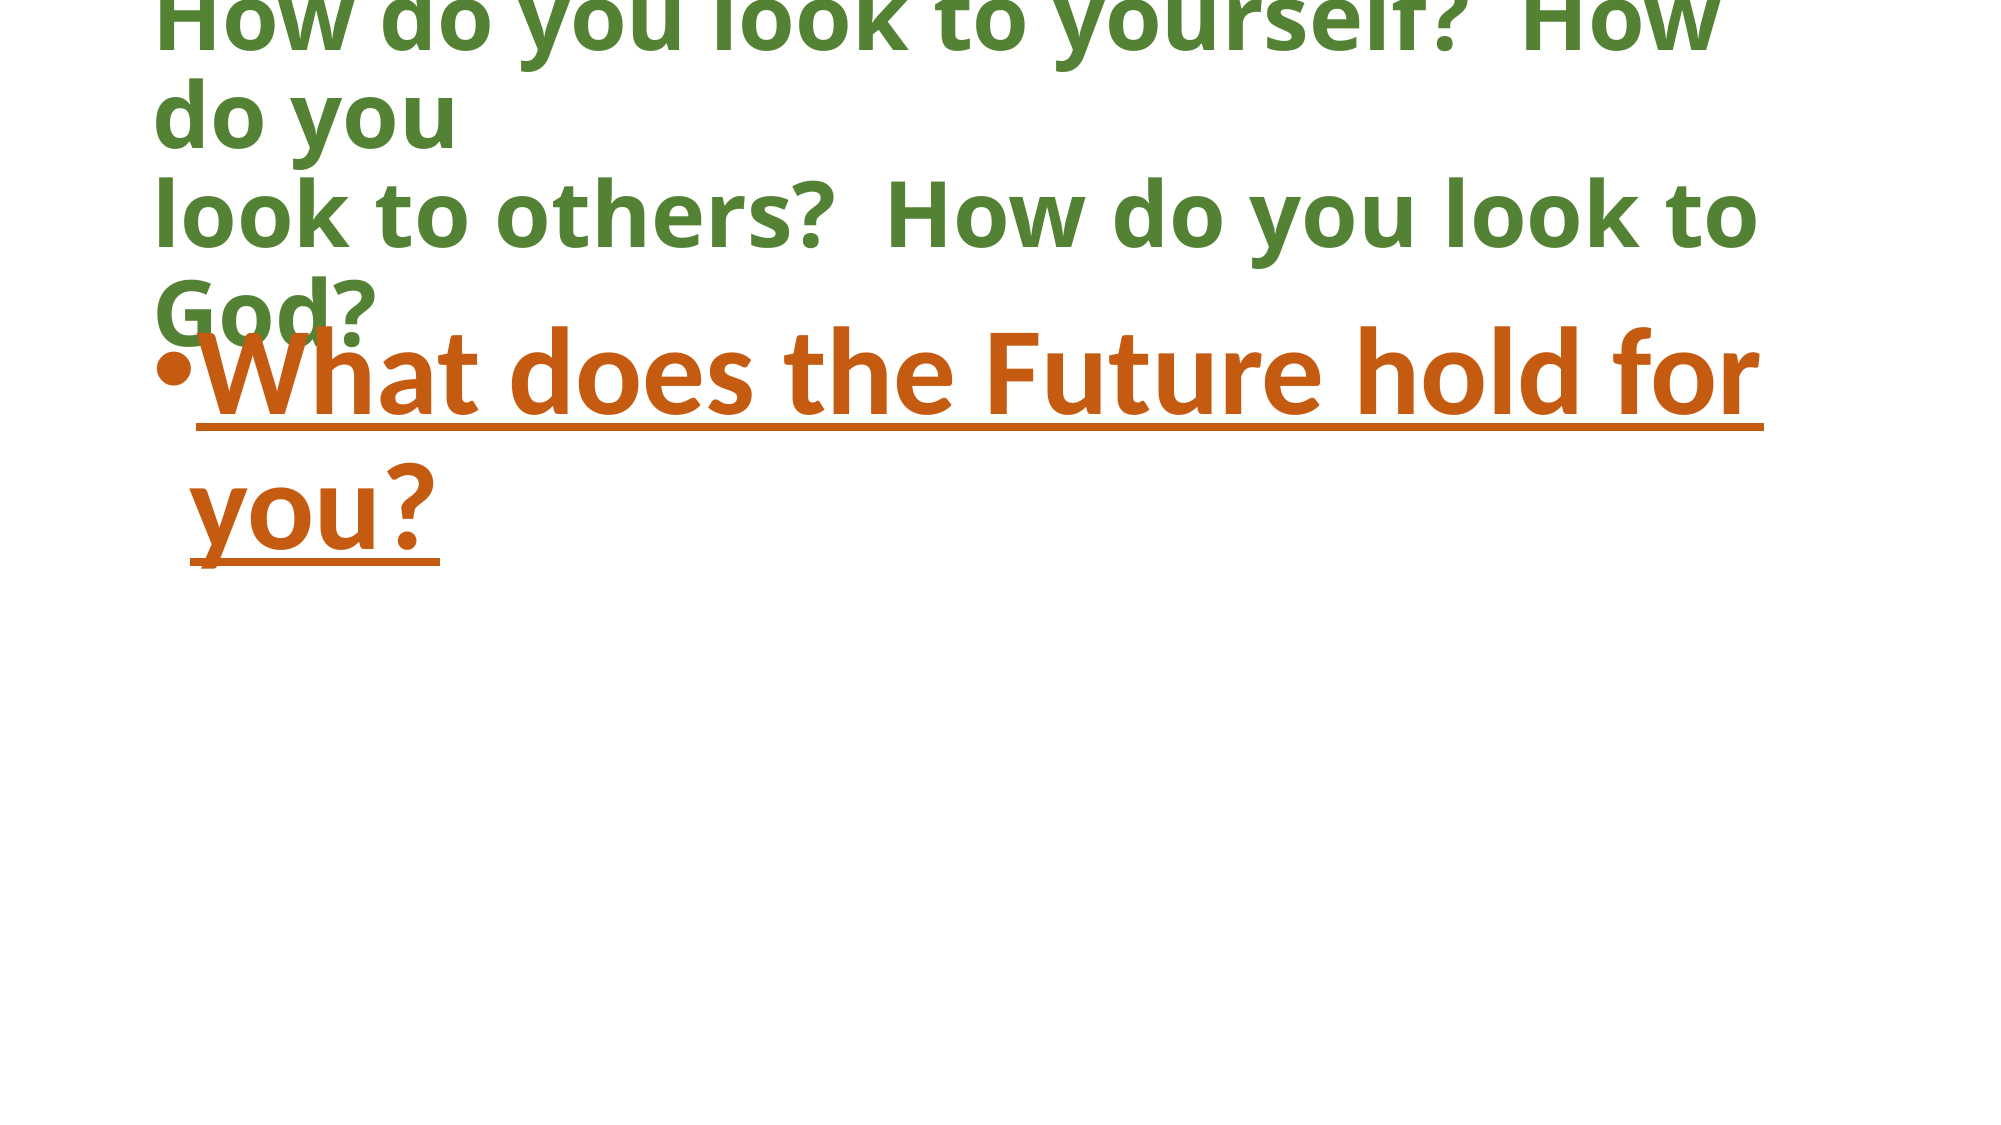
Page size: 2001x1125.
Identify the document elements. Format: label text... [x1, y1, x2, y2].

title How do you look to yourself? How do you look to others? How do you look to God? [137, 59, 1863, 278]
list What does the Future hold for you? [137, 299, 1863, 1014]
